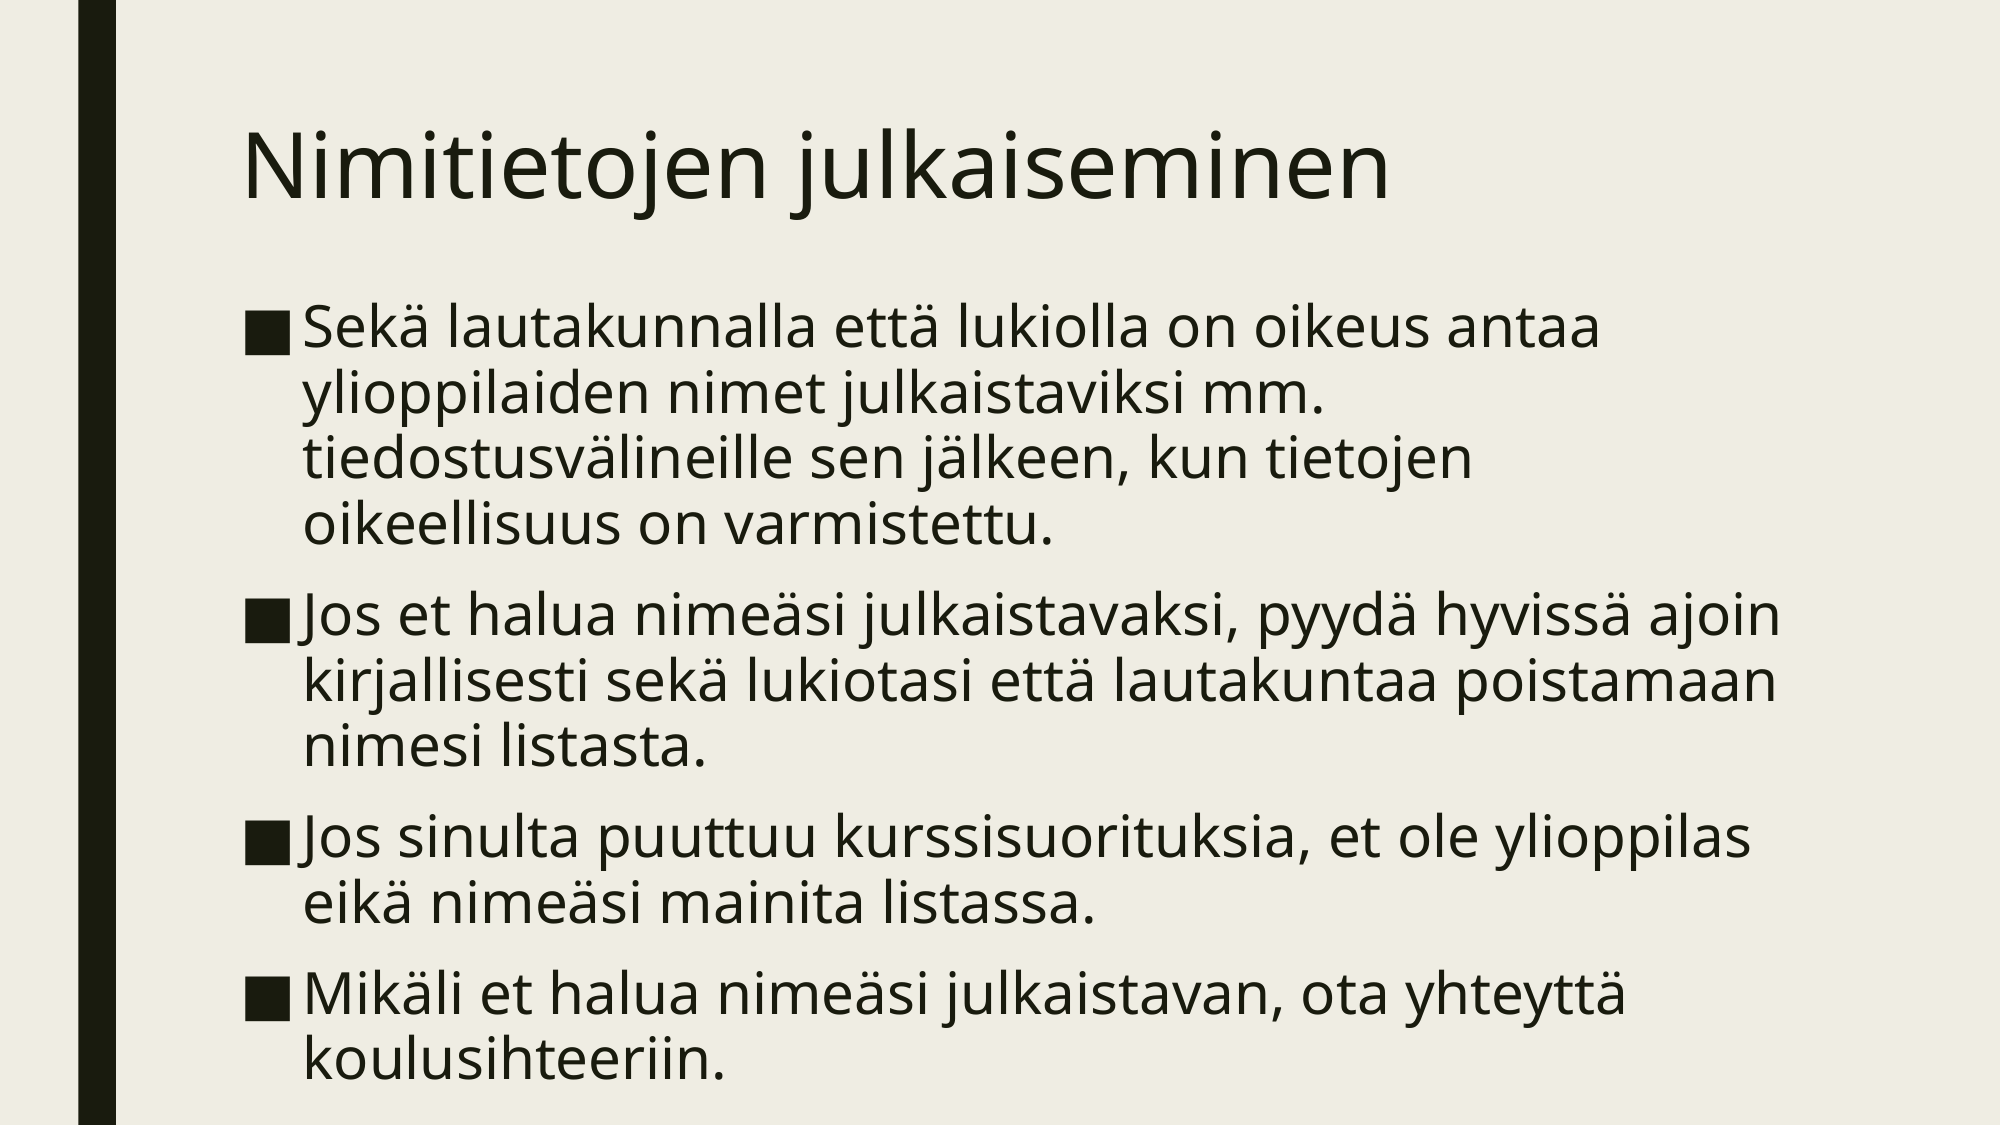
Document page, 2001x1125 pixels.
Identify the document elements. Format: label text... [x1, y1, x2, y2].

list Sekä lautakunnalla että lukiolla on oikeus antaa ylioppilaiden nimet julkaistaviksi mm. tiedostusvälineille sen jälkeen, kun tietojen oikeellisuus on varmistettu. Jos et halua nimeäsi julkaistavaksi, pyydä hyvissä ajoin kirjallisesti sekä lukiotasi että lautakuntaa poistamaan nimesi listasta. Jos sinulta puuttuu kurssisuorituksia, et ole ylioppilas eikä nimeäsi mainita listassa. Mikäli et halua nimeäsi julkaistavan, ota yhteyttä koulusihteeriin. [225, 287, 1800, 875]
title Nimitietojen julkaiseminen [225, 112, 1800, 287]
